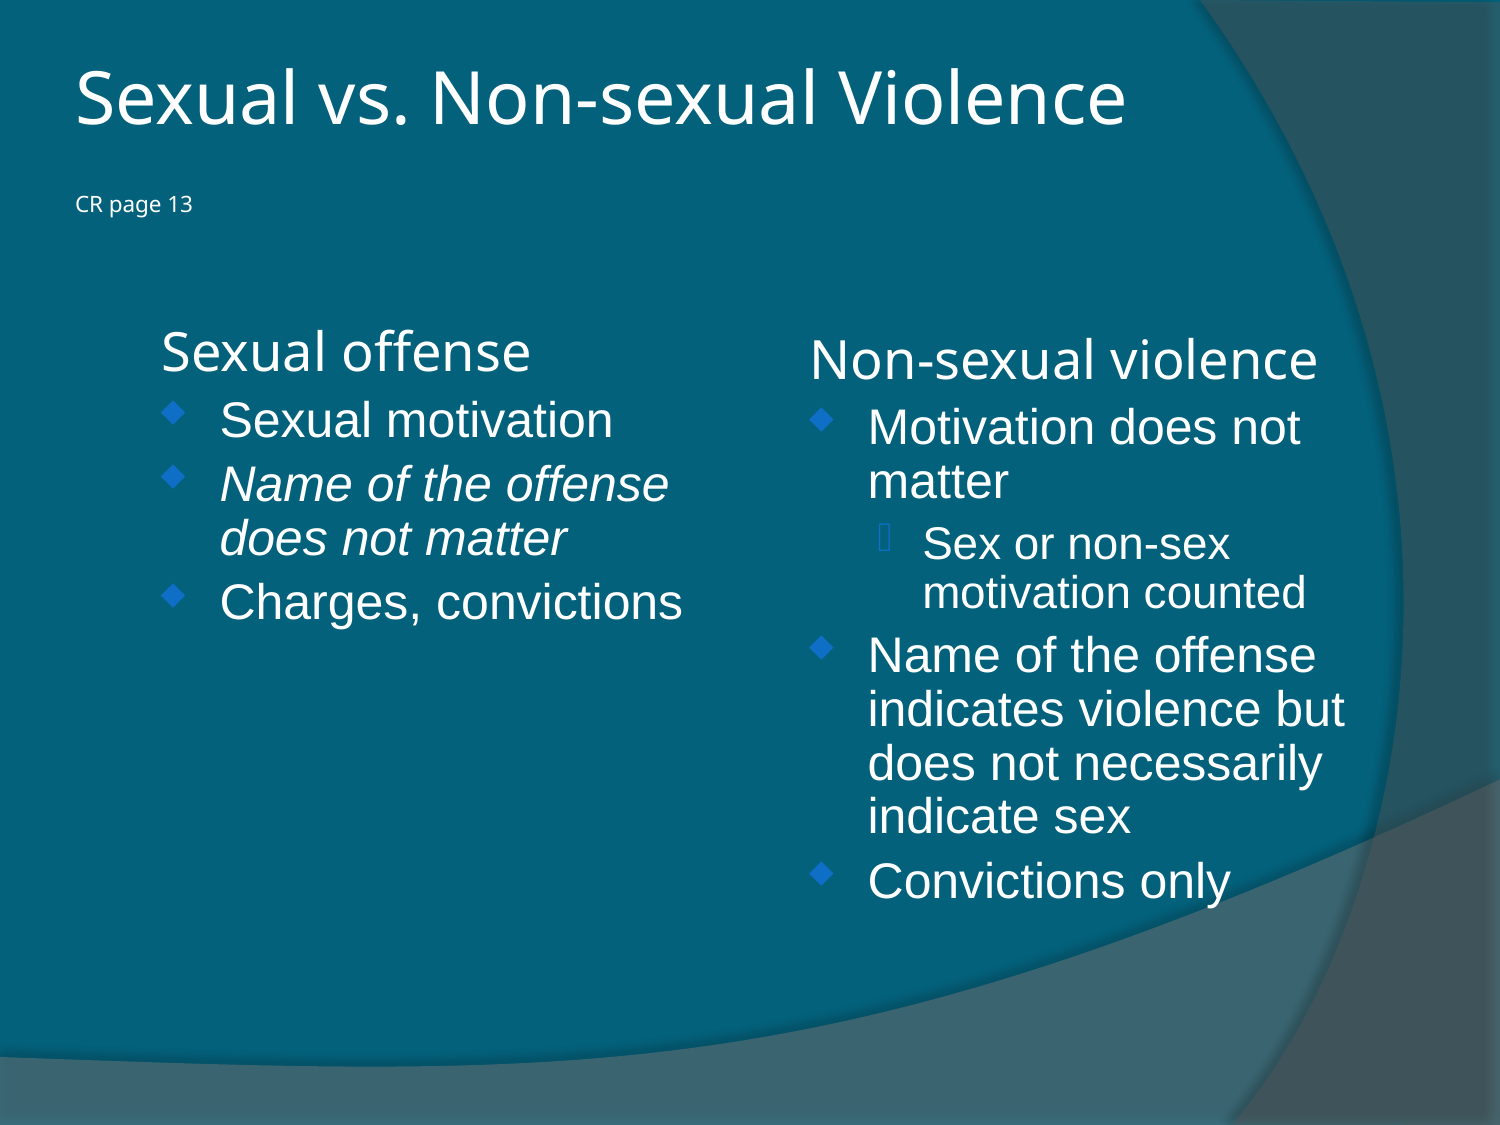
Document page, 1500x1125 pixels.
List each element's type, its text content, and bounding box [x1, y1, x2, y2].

title Sexual vs. Non-sexual Violence CR page 13 [74, 44, 1301, 234]
list Sexual offense Sexual motivation Name of the offense does not matter Charges, convictions [155, 324, 773, 1001]
text_box Non-sexual violence Motivation does not matter Sex or non-sex motivation counted Name of the offense indicates violence but does not necessarily indicate sex Convictions only [796, 324, 1413, 970]
